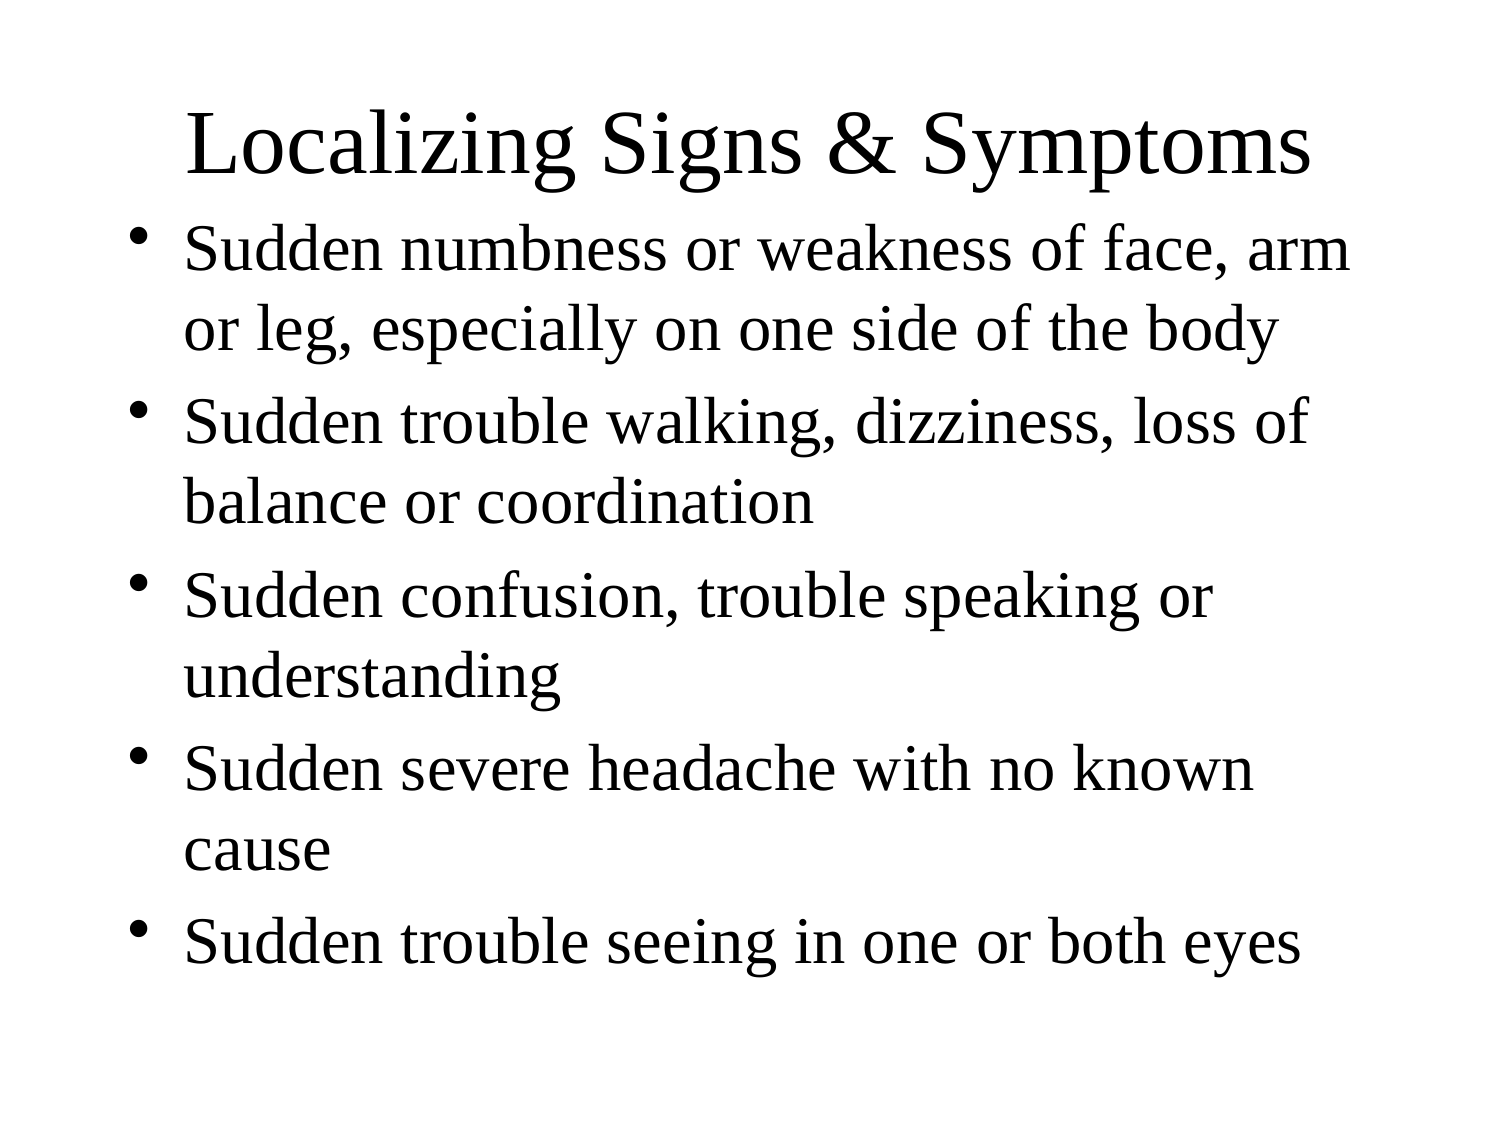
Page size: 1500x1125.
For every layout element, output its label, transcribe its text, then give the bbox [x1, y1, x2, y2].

title Localizing Signs & Symptoms [112, 77, 1388, 196]
list Sudden numbness or weakness of face, arm or leg, especially on one side of the body Sudden trouble walking, dizziness, loss of balance or coordination Sudden confusion, trouble speaking or understanding Sudden severe headache with no known cause Sudden trouble seeing in one or both eyes [112, 196, 1388, 1036]
